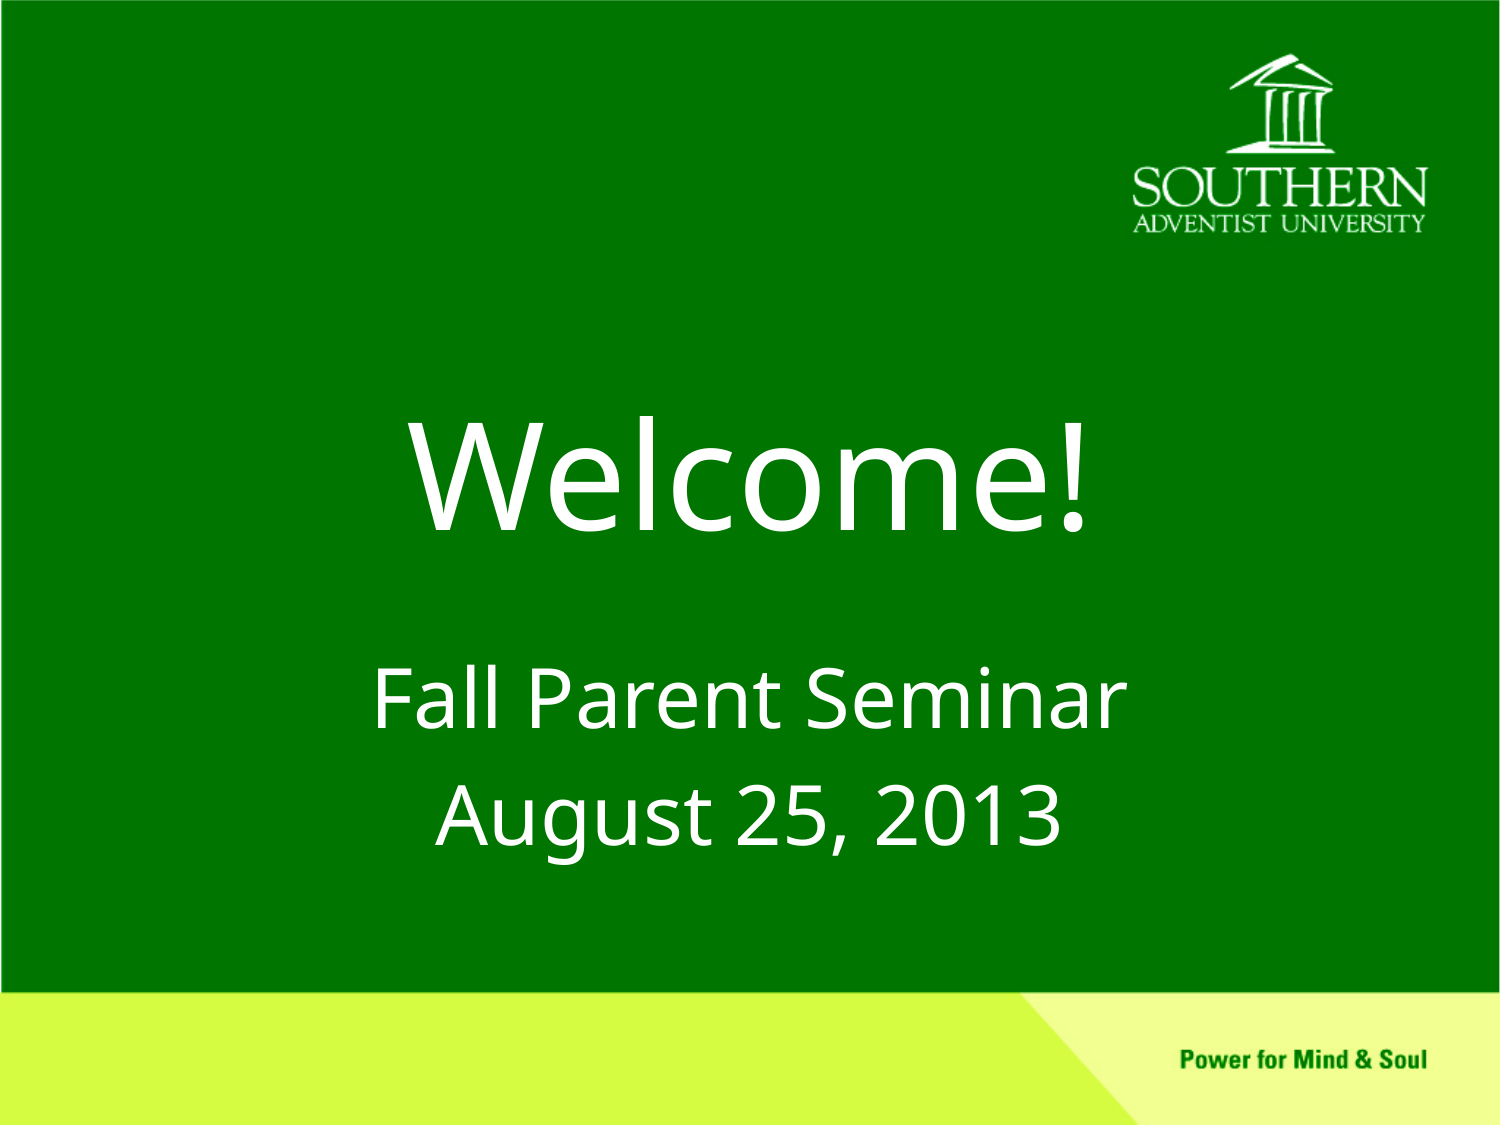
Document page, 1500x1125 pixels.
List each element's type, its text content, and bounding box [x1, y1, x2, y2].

subtitle Fall Parent Seminar August 25, 2013 [224, 637, 1276, 926]
picture [0, 0, 1500, 1125]
title Welcome! [112, 349, 1388, 591]
